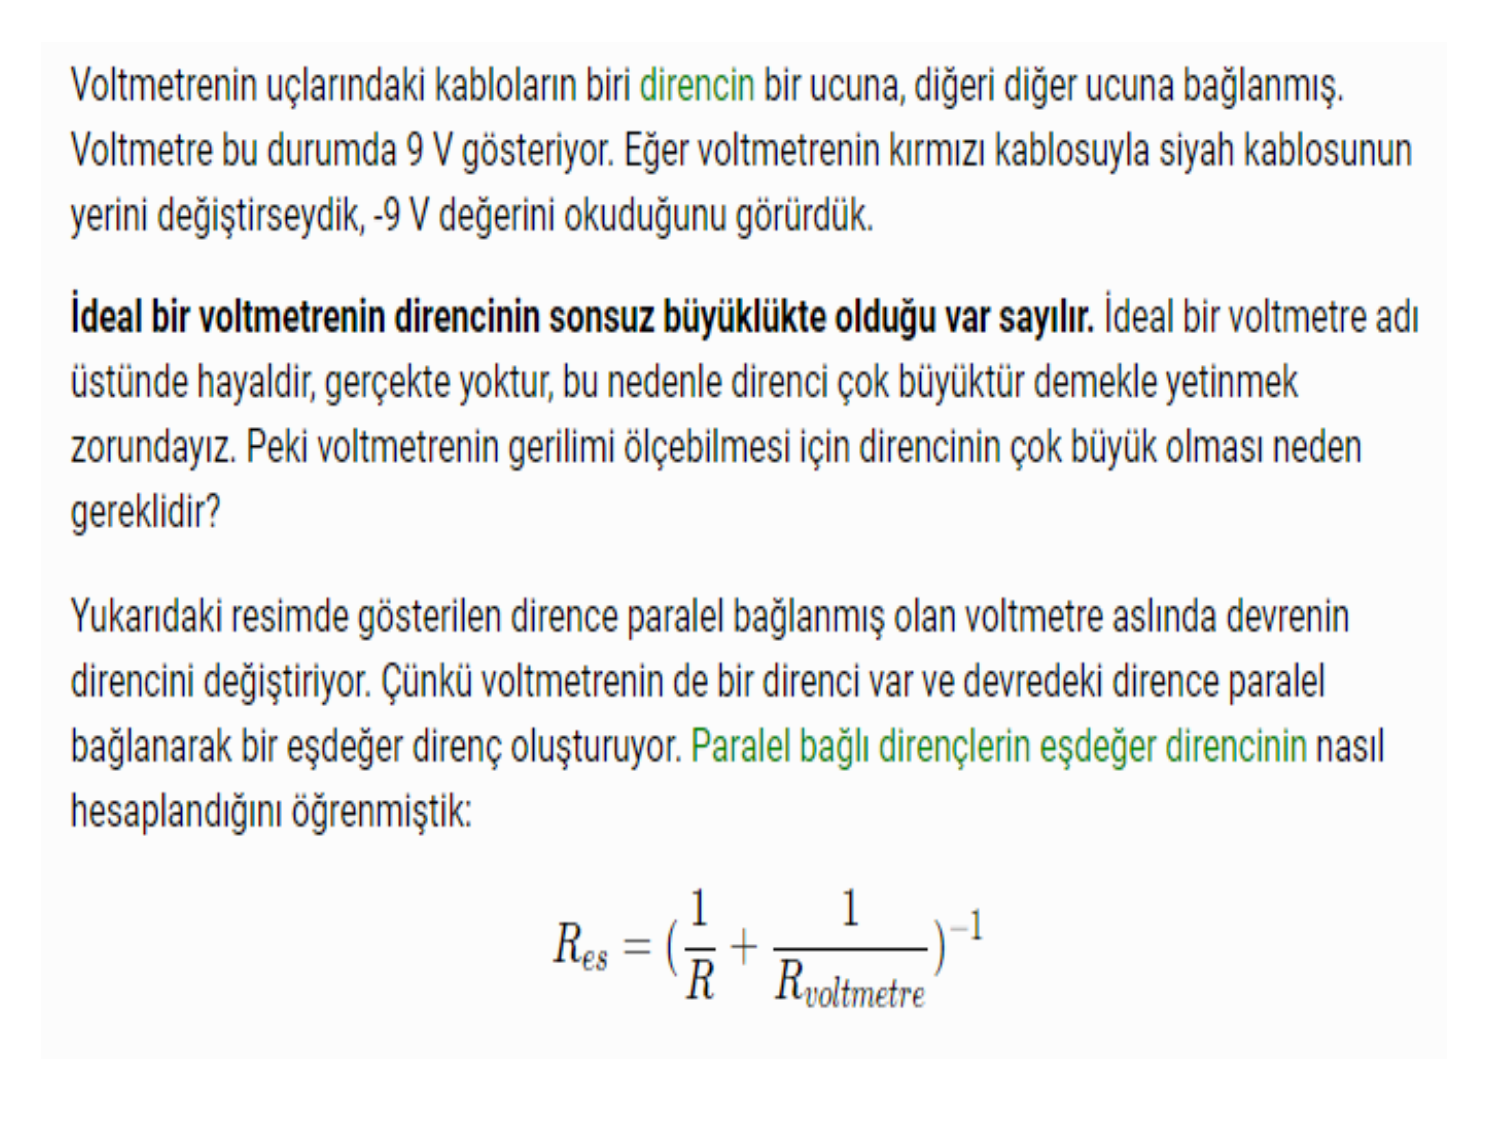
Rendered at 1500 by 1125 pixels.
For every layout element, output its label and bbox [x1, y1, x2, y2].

picture [41, 42, 1448, 1059]
